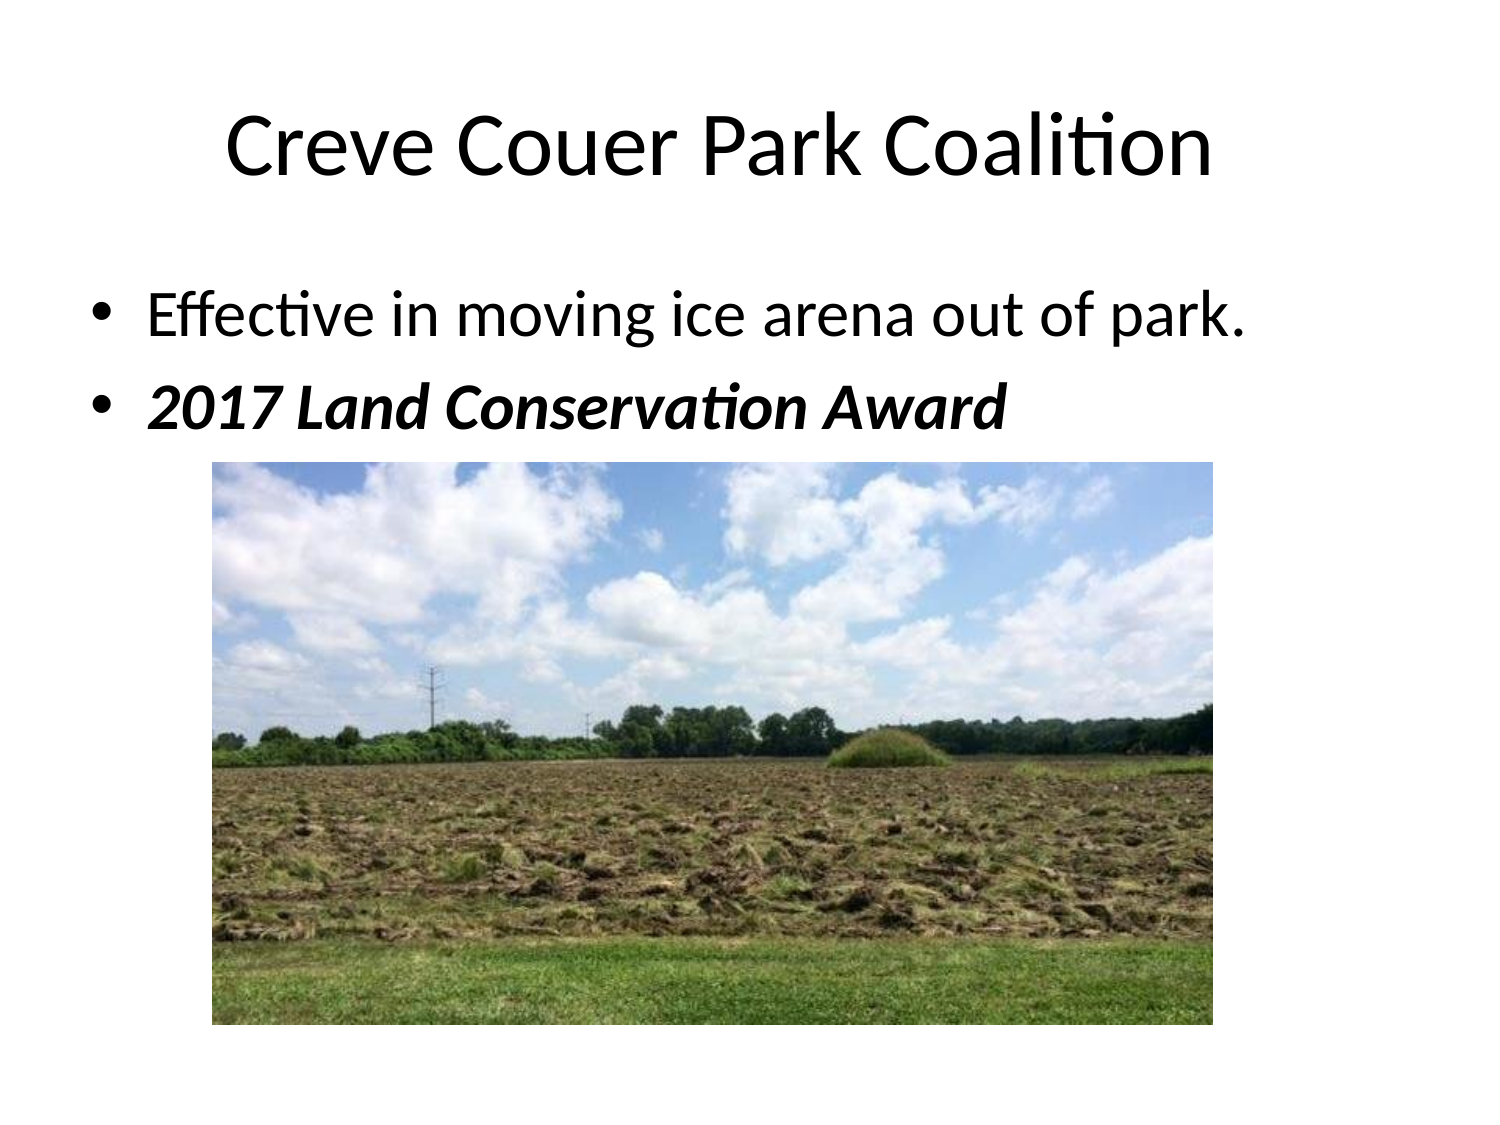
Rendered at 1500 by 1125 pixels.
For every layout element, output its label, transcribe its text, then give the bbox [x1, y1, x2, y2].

title Creve Couer Park Coalition [75, 45, 1425, 233]
picture [212, 462, 1213, 1026]
list Effective in moving ice arena out of park. 2017 Land Conservation Award [75, 262, 1425, 1005]
